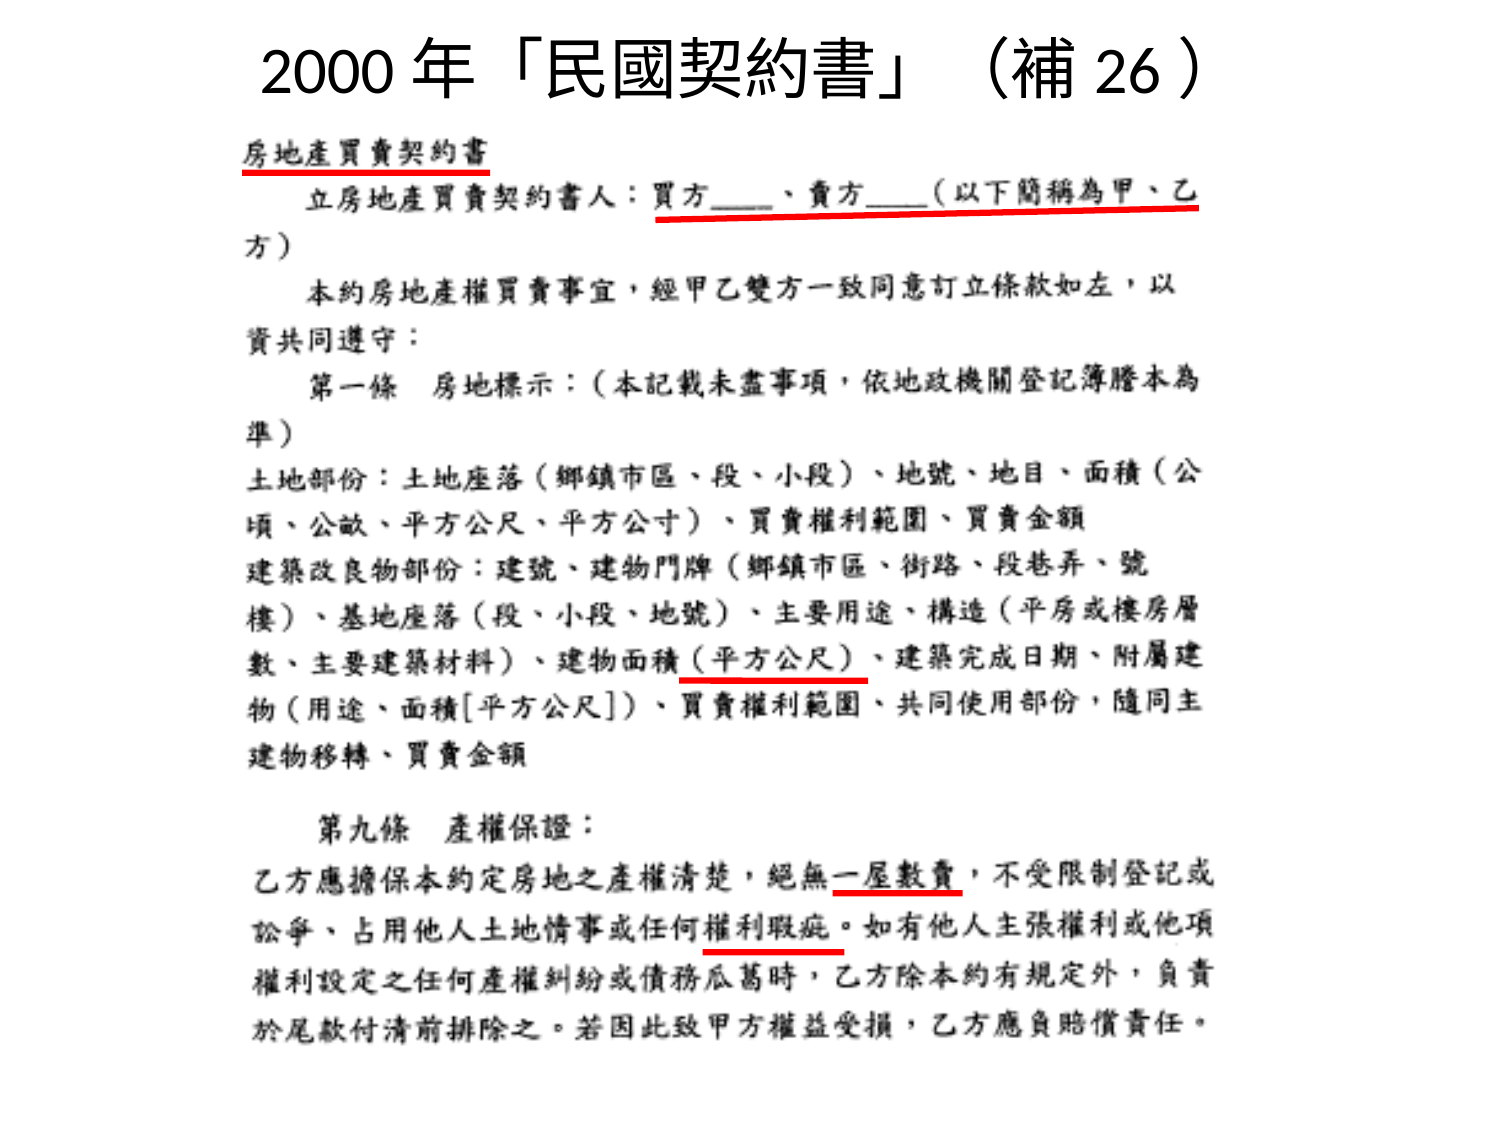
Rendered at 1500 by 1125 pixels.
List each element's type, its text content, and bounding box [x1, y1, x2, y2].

title 2000年「民國契約書」（補26） [76, 30, 1427, 102]
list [229, 125, 1223, 776]
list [229, 810, 1235, 1059]
